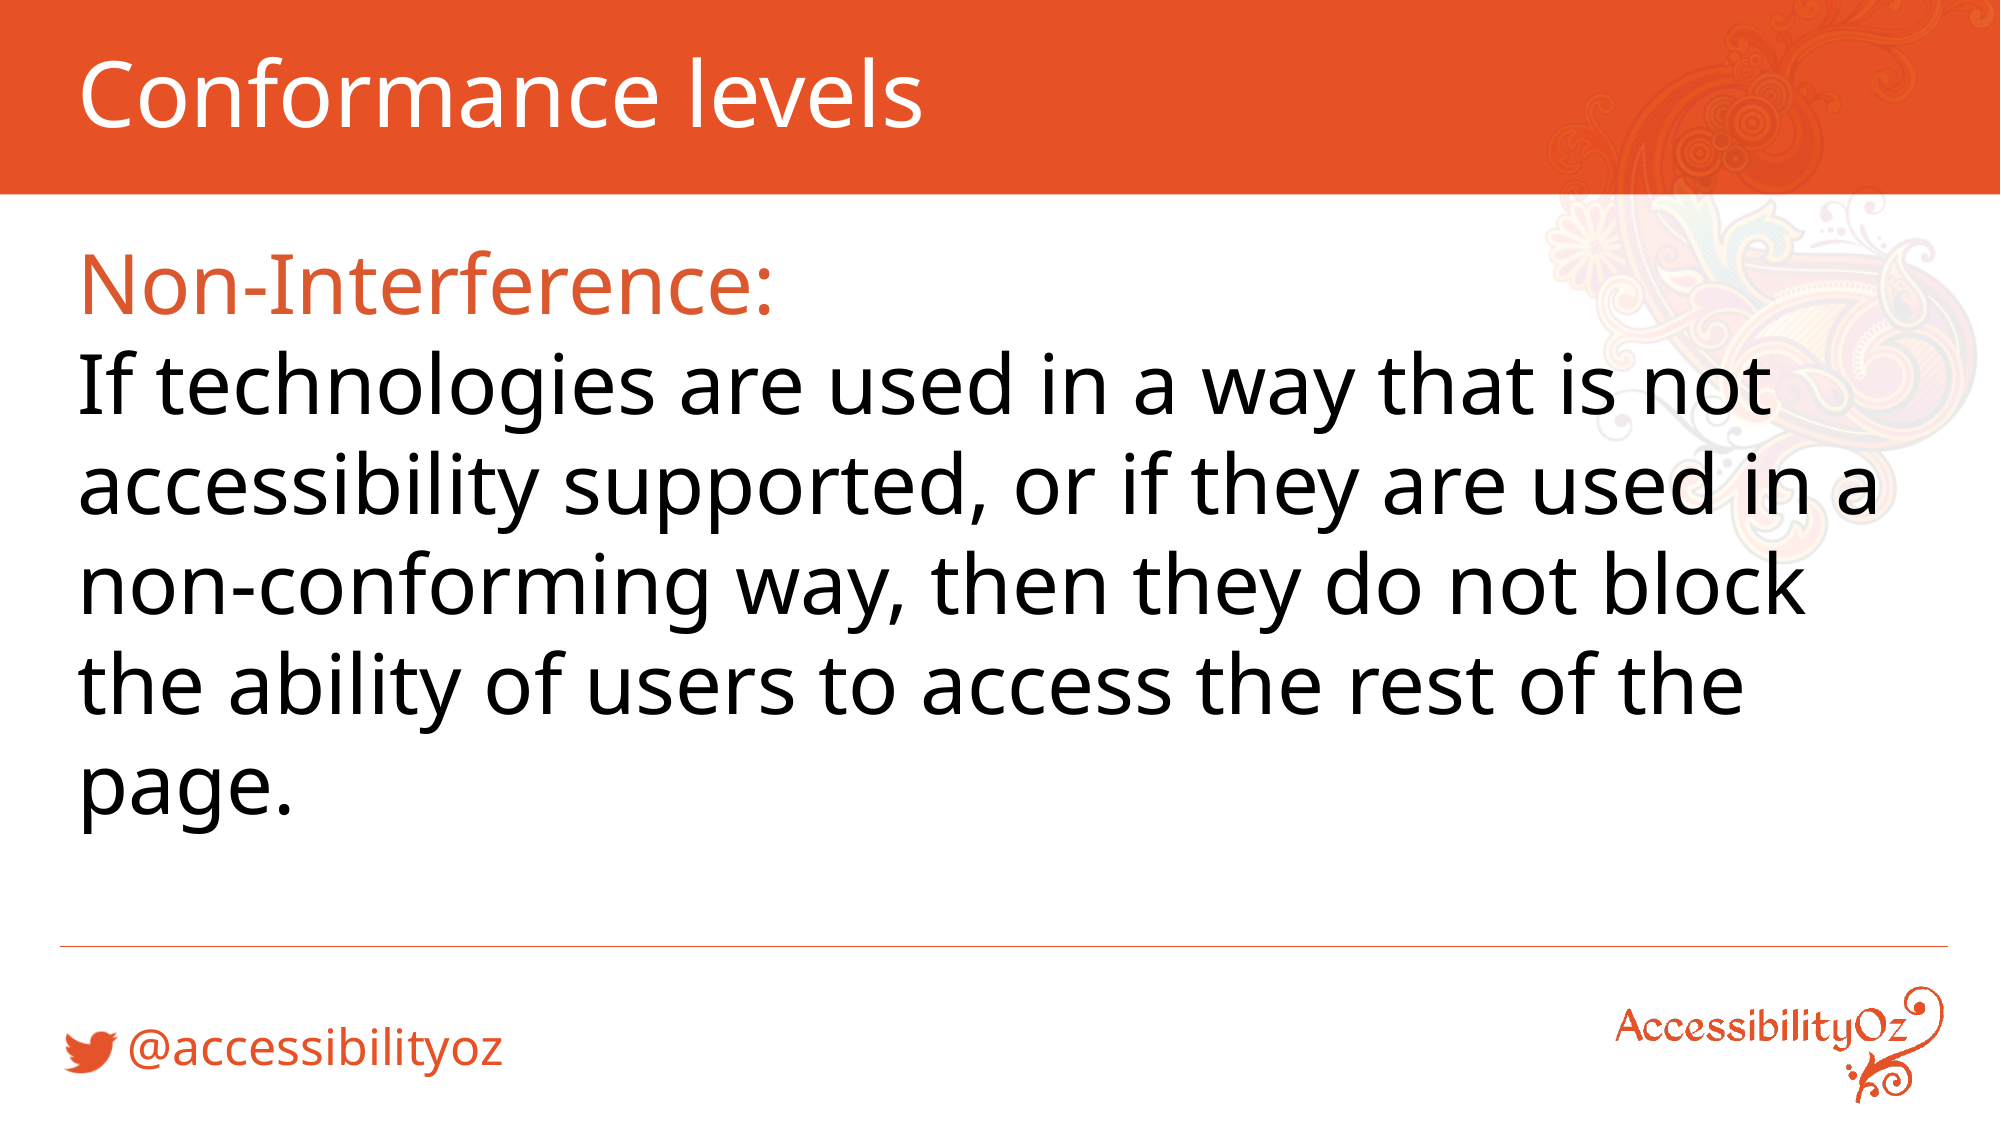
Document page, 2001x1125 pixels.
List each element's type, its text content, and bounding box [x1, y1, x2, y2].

picture [1582, 946, 1976, 1125]
title Conformance levels [62, 35, 1944, 155]
picture [60, 1019, 122, 1081]
subtitle Non-Interference: If technologies are used in a way that is not accessibility supported, or if they are used in a non-conforming way, then they do not block the ability of users to access the rest of the page. [62, 223, 1944, 904]
